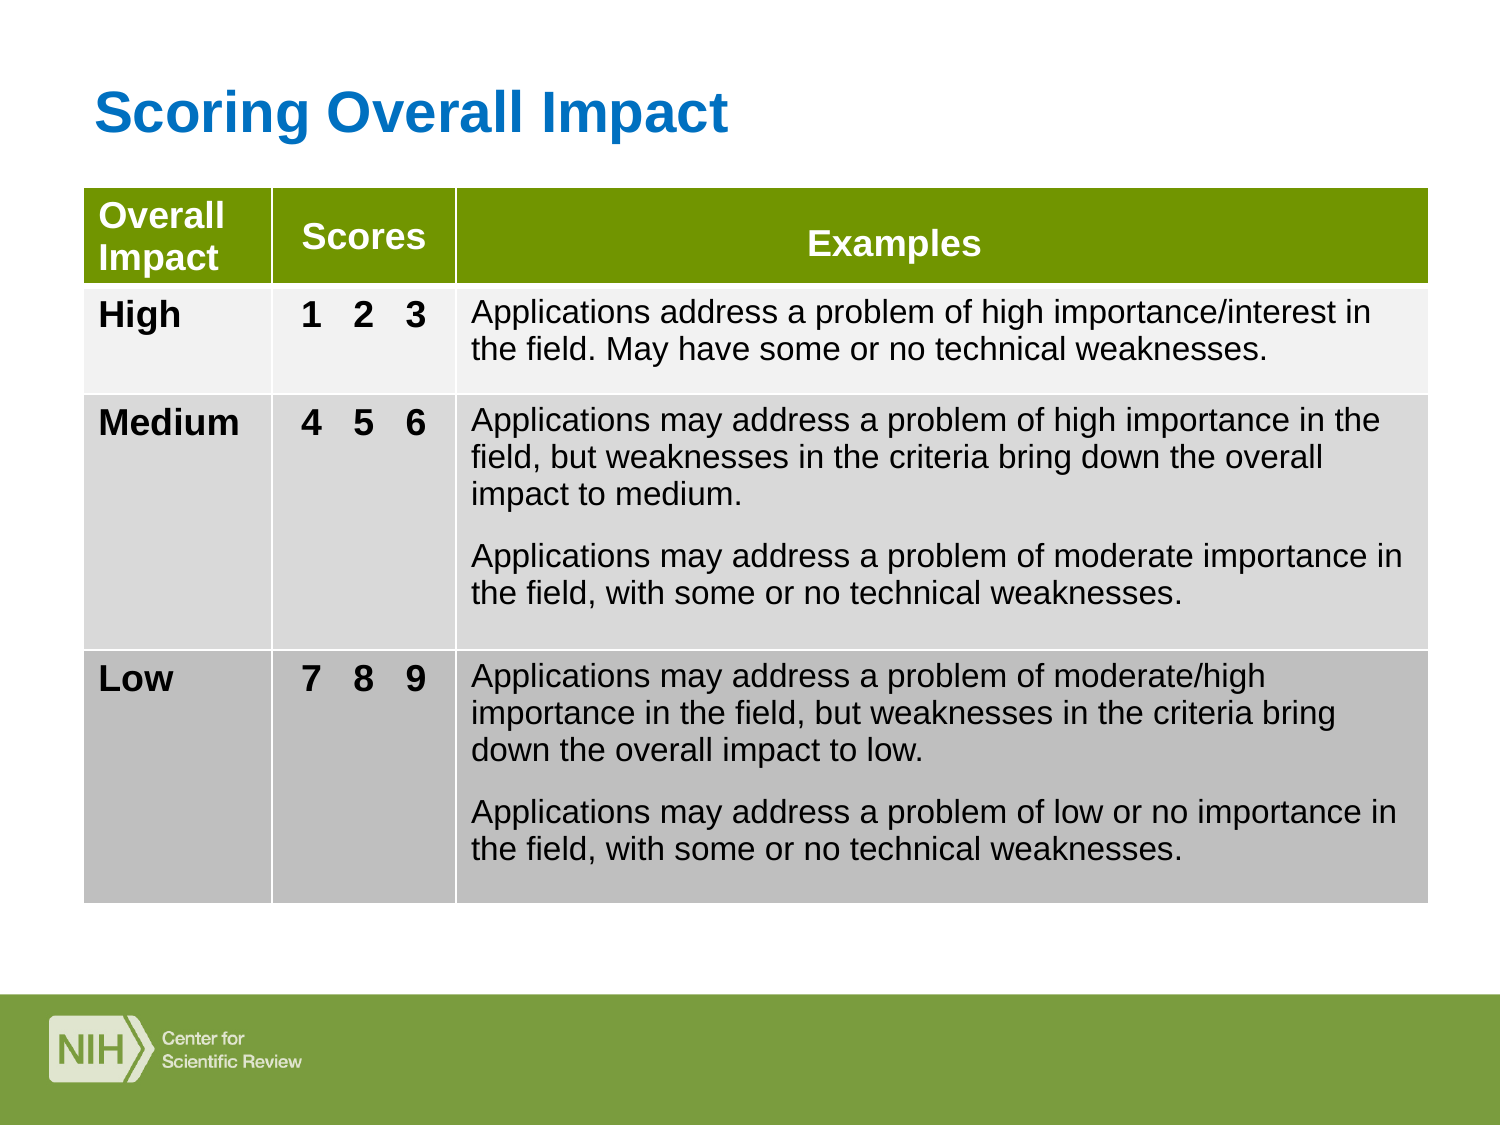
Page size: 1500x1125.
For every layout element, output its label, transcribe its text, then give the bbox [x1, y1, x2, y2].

table_cell 7 8 9 [273, 651, 455, 903]
table_cell Applications may address a problem of high importance in the field, but weaknesses in the criteria bring down the overall impact to medium. Applications may address a problem of moderate importance in the field, with some or no technical weaknesses. [457, 395, 1428, 649]
table_cell Applications address a problem of high importance/interest in the field. May have some or no technical weaknesses. [457, 289, 1428, 393]
table_header Examples [457, 188, 1428, 283]
table_cell Medium [84, 395, 271, 649]
table_header Overall Impact [84, 188, 271, 283]
table_cell Low [84, 651, 271, 903]
title Scoring Overall Impact [79, 49, 1430, 175]
table_cell 4 5 6 [273, 395, 455, 649]
table_cell Applications may address a problem of moderate/high importance in the field, but weaknesses in the criteria bring down the overall impact to low. Applications may address a problem of low or no importance in the field, with some or no technical weaknesses. [457, 651, 1428, 903]
picture [0, 0, 1500, 1125]
table_cell High [84, 289, 271, 393]
table_cell 1 2 3 [273, 289, 455, 393]
table_header Scores [273, 188, 455, 283]
